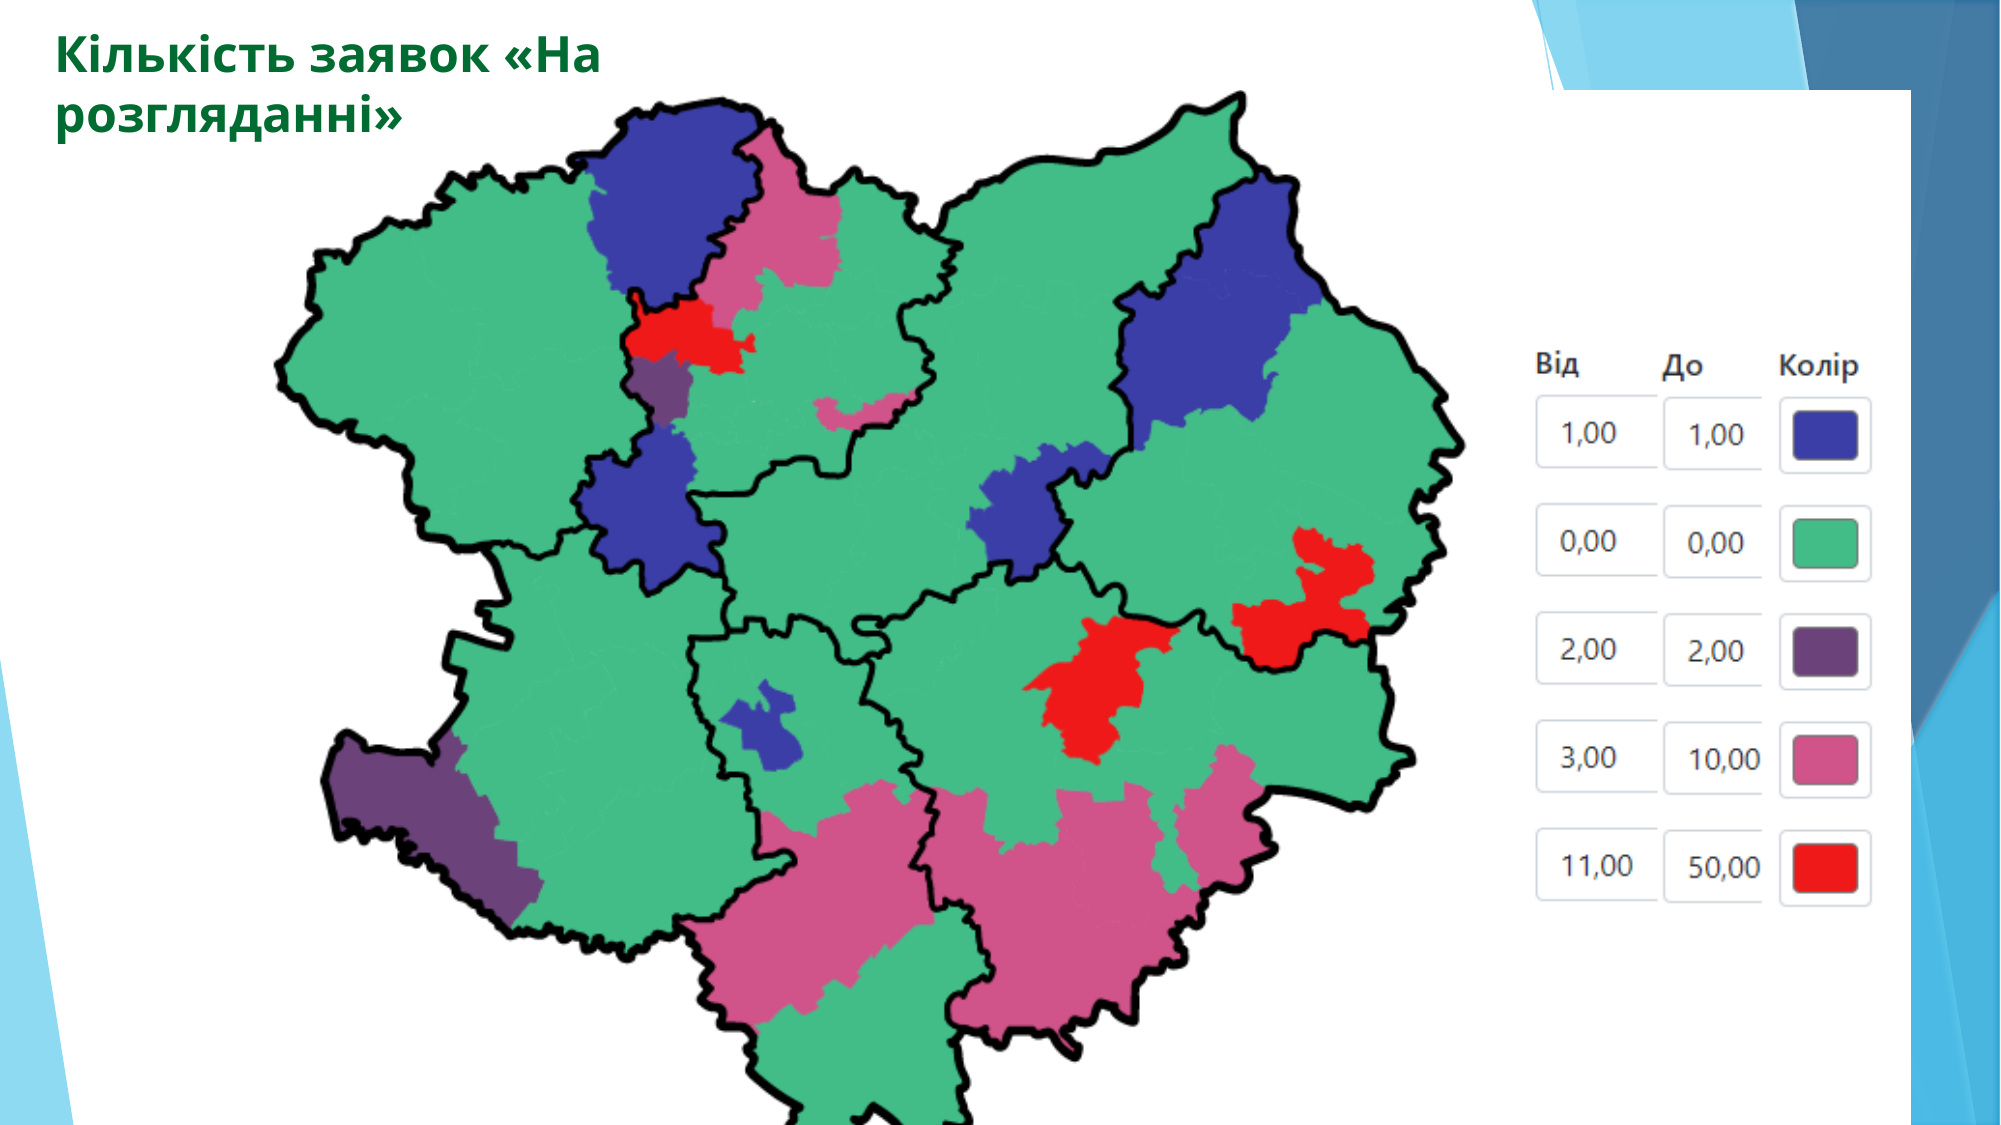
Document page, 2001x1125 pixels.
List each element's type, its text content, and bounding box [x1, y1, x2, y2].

text_box Кількість заявок «На розгляданні» [39, 15, 921, 150]
picture [139, 90, 1911, 1125]
